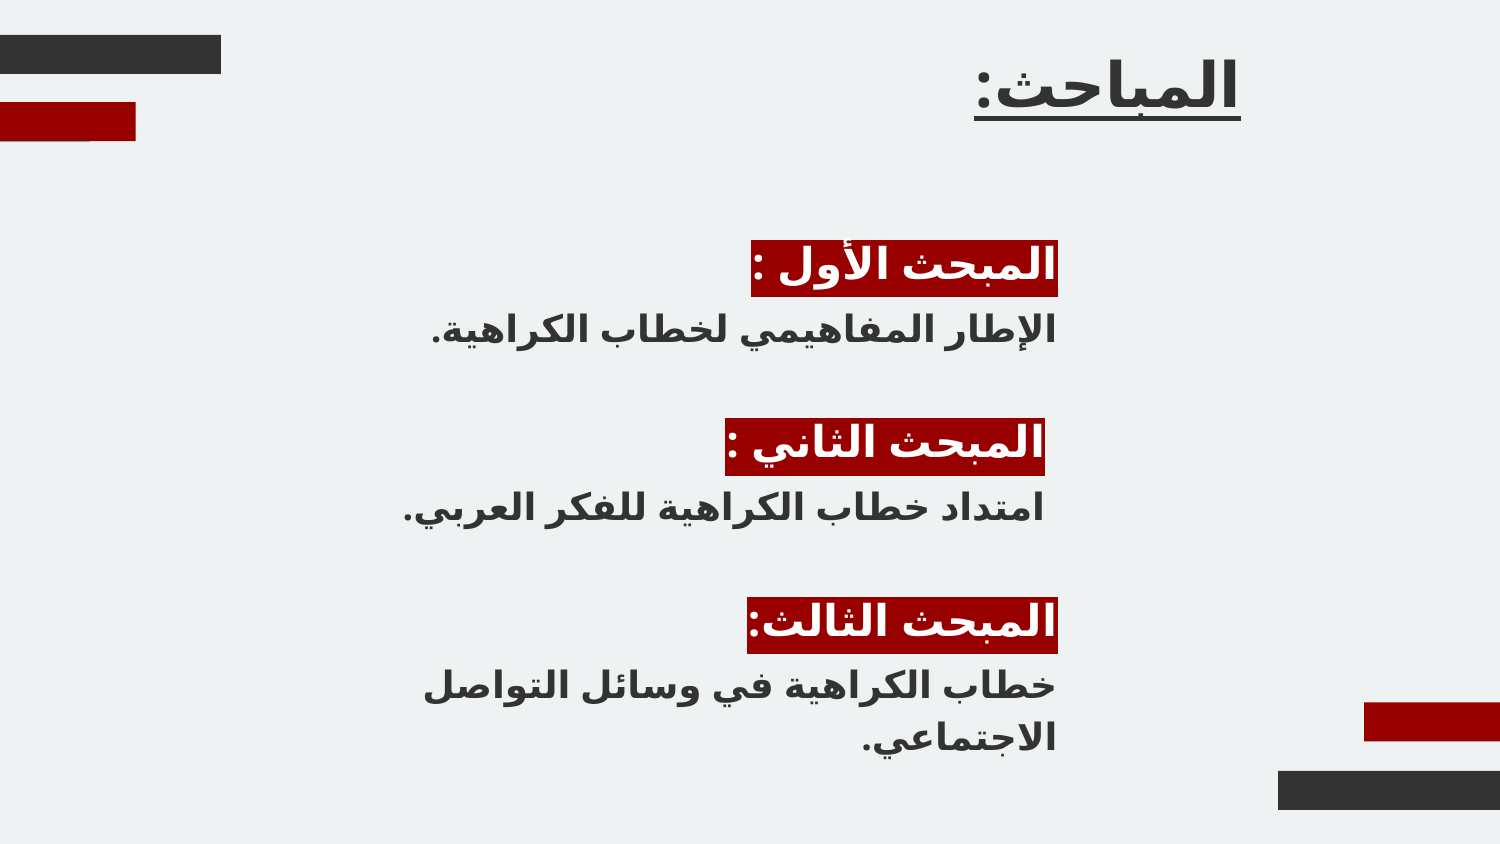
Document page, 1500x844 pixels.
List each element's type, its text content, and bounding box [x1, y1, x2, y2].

subtitle المبحث الثاني : [350, 387, 1061, 482]
text_box [0, 102, 136, 142]
title المباحث: [362, 30, 1257, 125]
subtitle المبحث الثالث: [362, 565, 1073, 660]
subtitle الإطار المفاهيمي لخطاب الكراهية. [362, 303, 1073, 429]
text_box [1364, 702, 1500, 742]
subtitle المبحث الأول : [362, 208, 1073, 303]
subtitle امتداد خطاب الكراهية للفكر العربي. [350, 482, 1061, 607]
subtitle خطاب الكراهية في وسائل التواصل الاجتماعي. [362, 660, 1073, 786]
